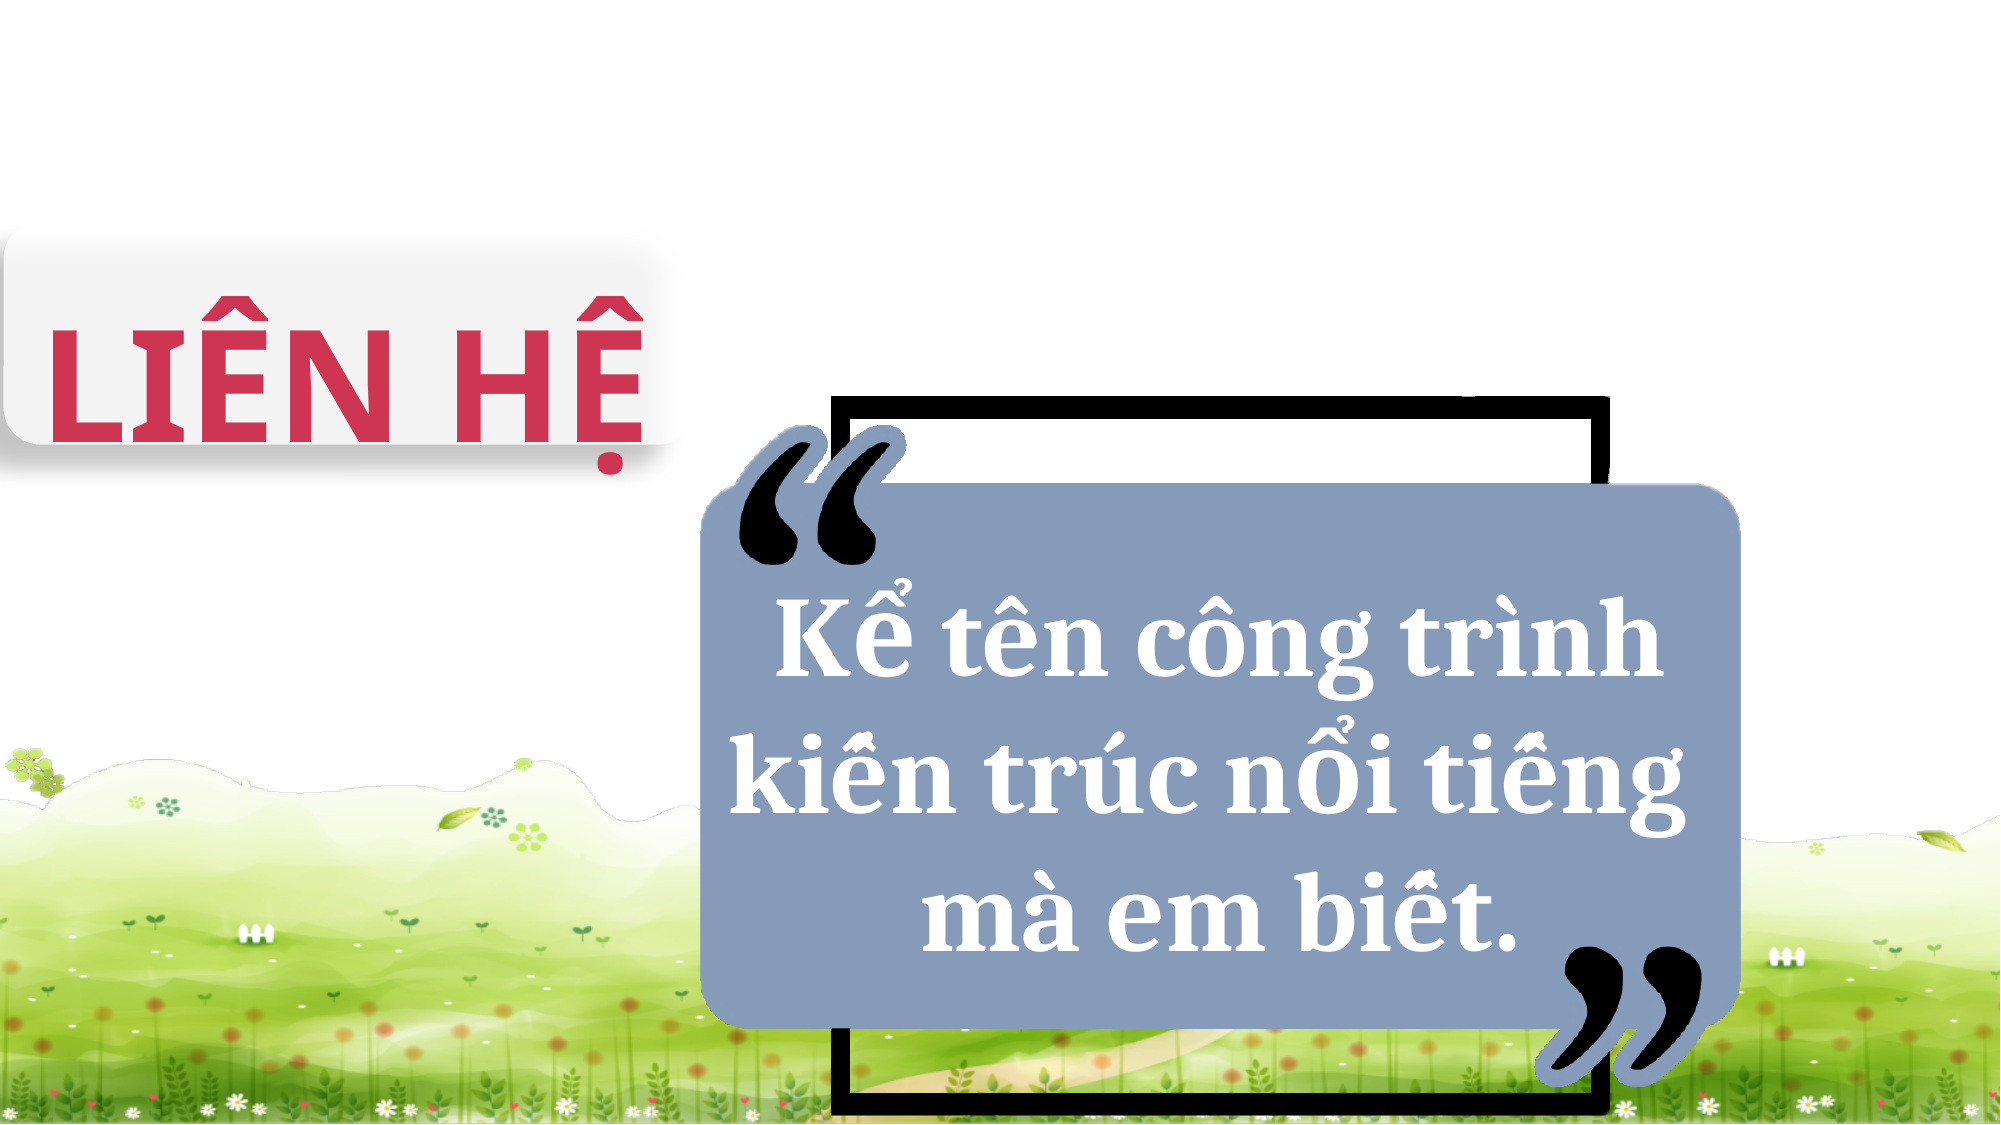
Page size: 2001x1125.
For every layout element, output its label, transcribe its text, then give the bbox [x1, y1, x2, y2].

picture [0, 332, 2000, 1125]
text_box LIÊN HỆ [0, 184, 698, 481]
